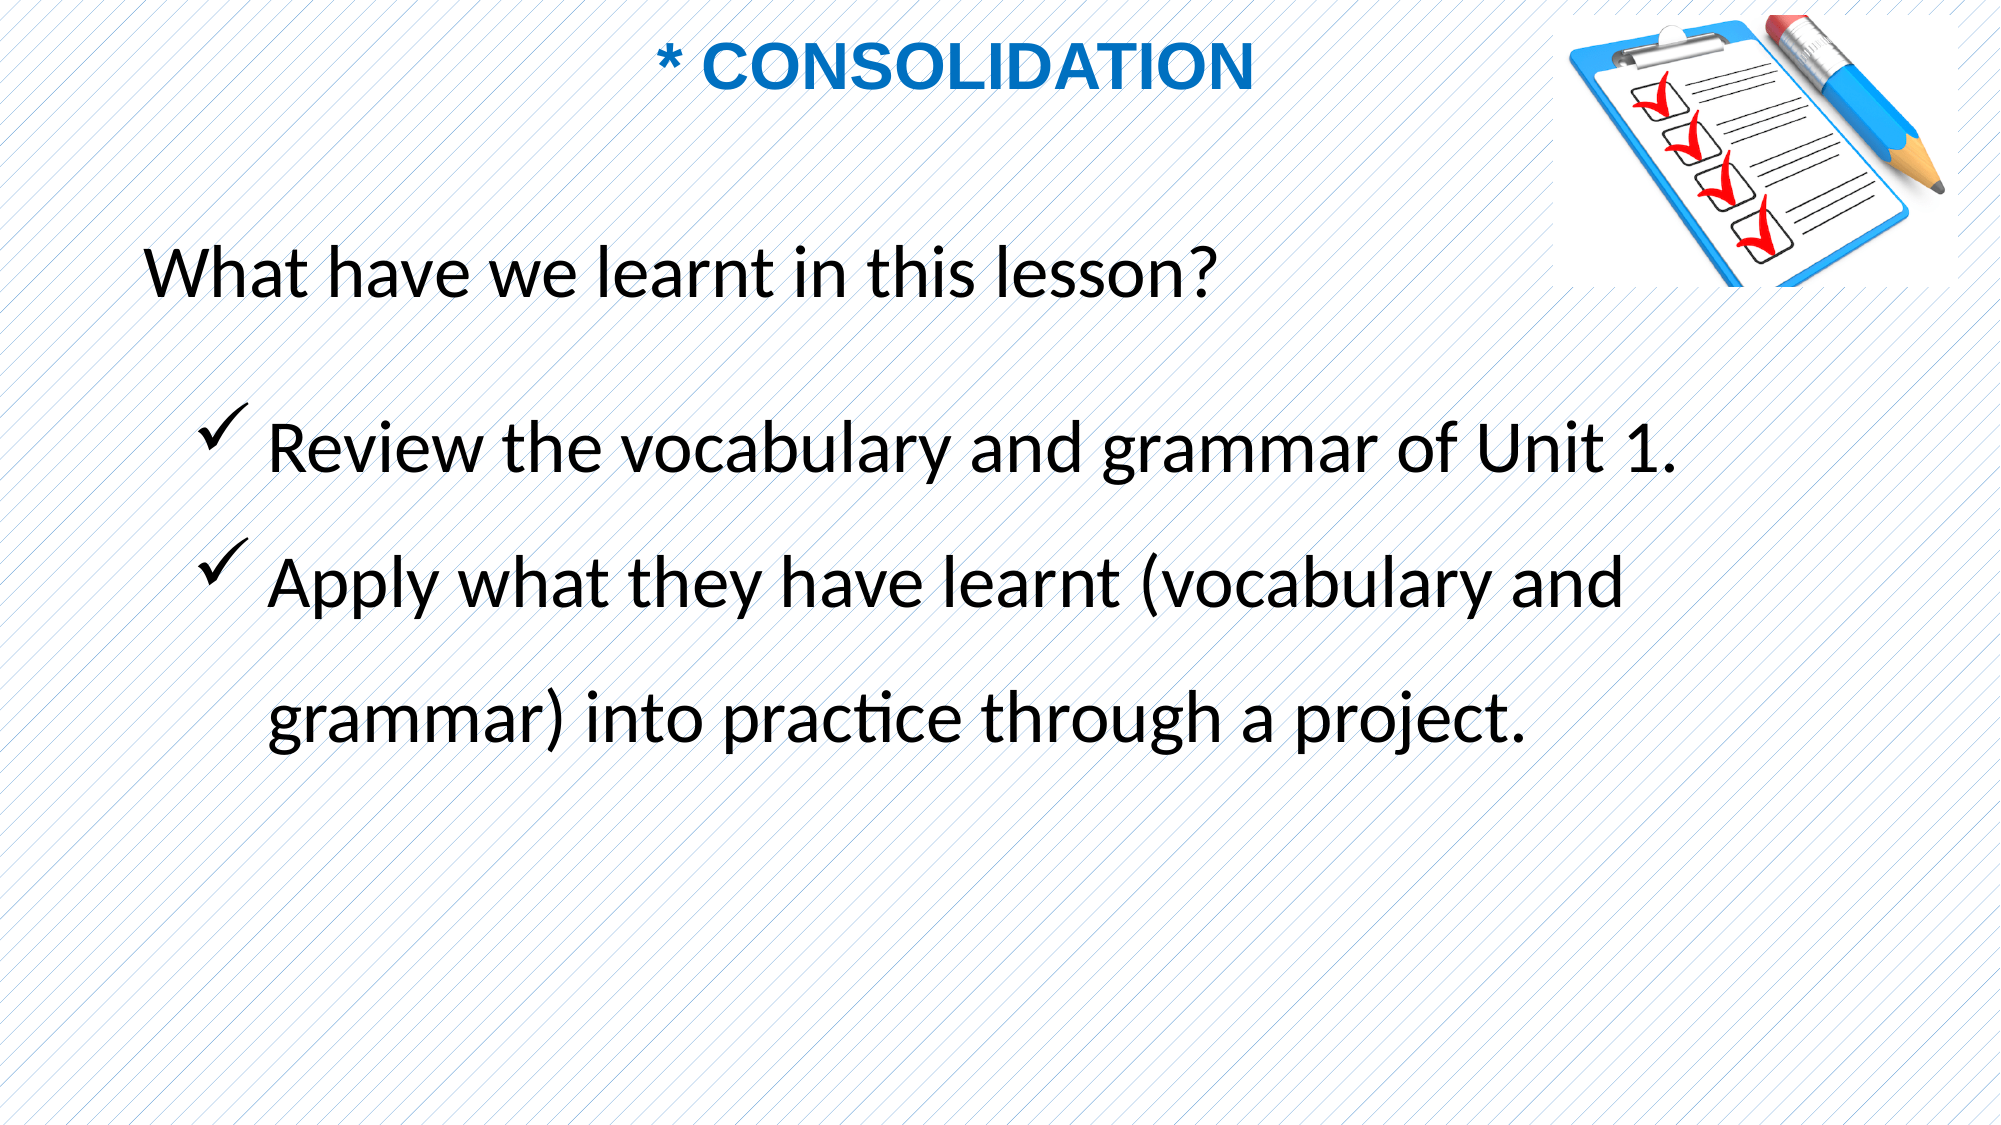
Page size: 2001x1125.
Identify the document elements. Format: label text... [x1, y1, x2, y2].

text_box What have we learnt in this lesson? [128, 170, 1931, 320]
text_box Review the vocabulary and grammar of Unit 1. Apply what they have learnt (vocabulary and grammar) into practice through a project. [177, 345, 1910, 766]
picture [1553, 15, 1958, 287]
text_box * CONSOLIDATION [642, 15, 1369, 111]
